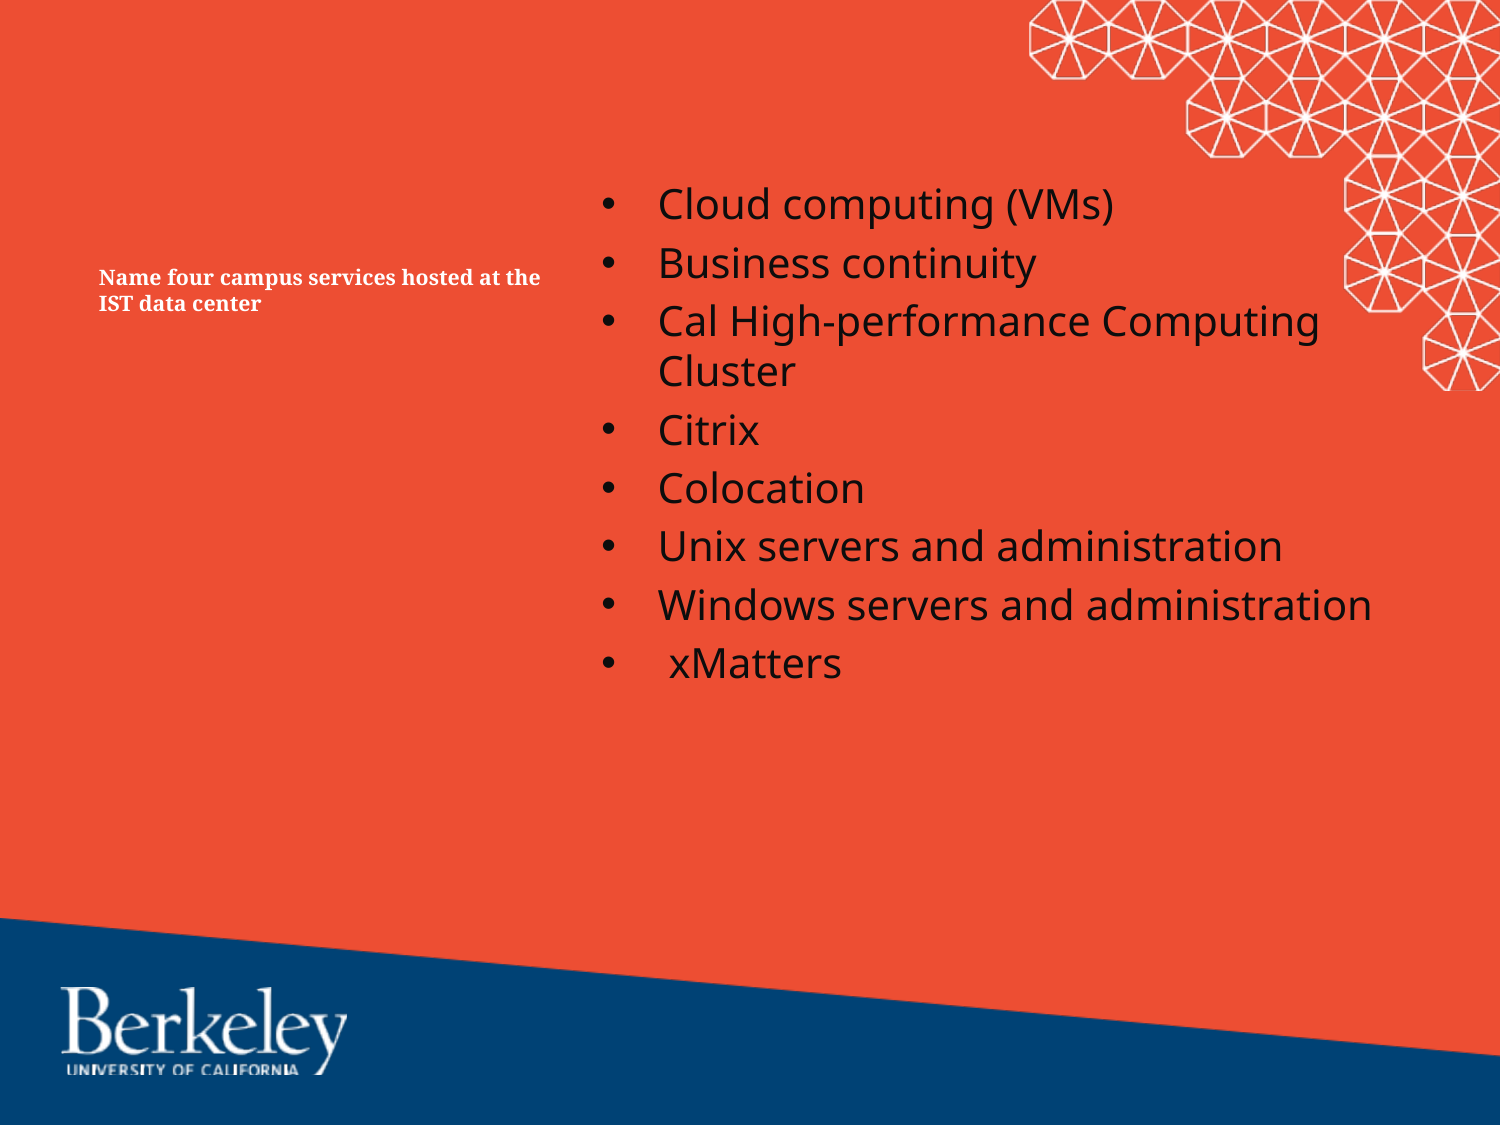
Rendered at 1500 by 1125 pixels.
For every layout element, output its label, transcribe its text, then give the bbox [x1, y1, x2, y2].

title Name four campus services hosted at the IST data center [83, 256, 578, 323]
list Cloud computing (VMs) Business continuity Cal High-performance Computing Cluster Citrix Colocation Unix servers and administration Windows servers and administration xMatters [586, 170, 1425, 878]
